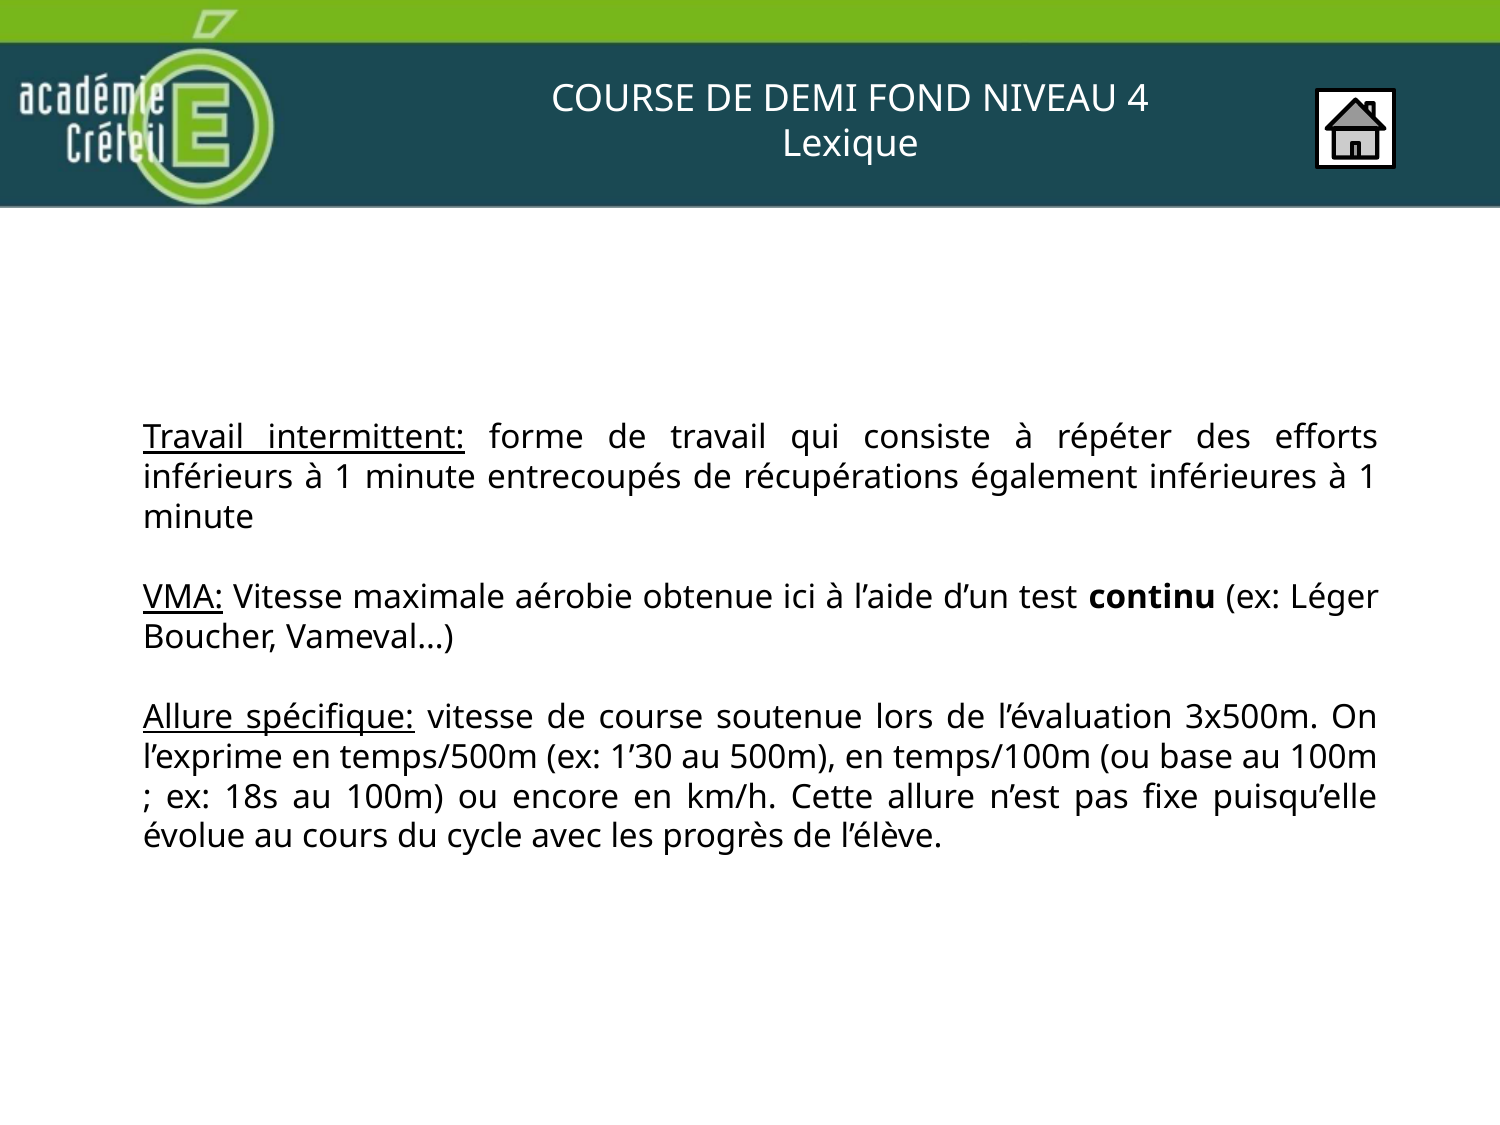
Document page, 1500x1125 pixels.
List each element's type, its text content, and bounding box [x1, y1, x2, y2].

picture [0, 0, 1500, 209]
text_box Travail intermittent: forme de travail qui consiste à répéter des efforts inférieurs à 1 minute entrecoupés de récupérations également inférieures à 1 minute VMA: Vitesse maximale aérobie obtenue ici à l’aide d’un test continu (ex: Léger Boucher, Vameval…) Allure spécifique: vitesse de course soutenue lors de l’évaluation 3x500m. On l’exprime en temps/500m (ex: 1’30 au 500m), en temps/100m (ou base au 100m ; ex: 18s au 100m) ou encore en km/h. Cette allure n’est pas fixe puisqu’elle évolue au cours du cycle avec les progrès de l’élève. [135, 408, 1387, 862]
